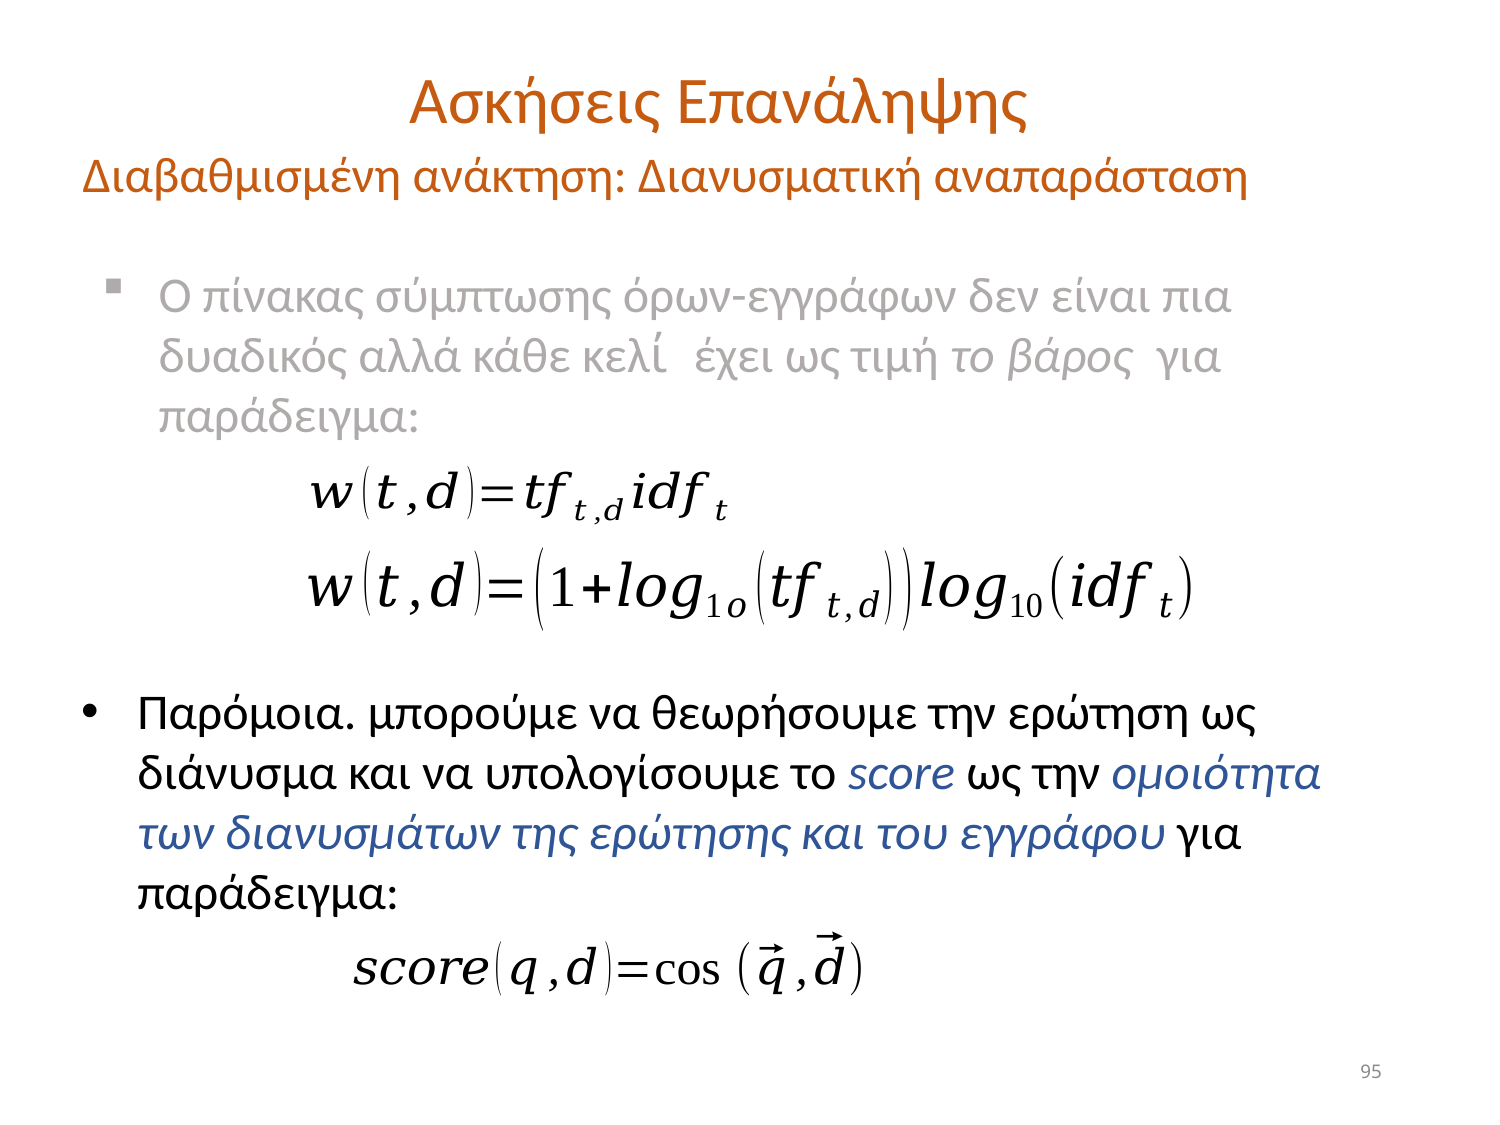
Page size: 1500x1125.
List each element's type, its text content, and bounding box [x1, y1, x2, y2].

slide_number 95 [1059, 1042, 1397, 1103]
text_box Διαβαθμισμένη ανάκτηση: Διανυσματική αναπαράσταση [67, 135, 1418, 211]
text_box Παρόμοια. μπορούμε να θεωρήσουμε την ερώτηση ως διάνυσμα και να υπολογίσουμε το score ως την ομοιότητα των διανυσμάτων της ερώτησης και του εγγράφου για παράδειγμα: [66, 672, 1392, 928]
text_box Ασκήσεις Επανάληψης [224, 49, 1213, 135]
